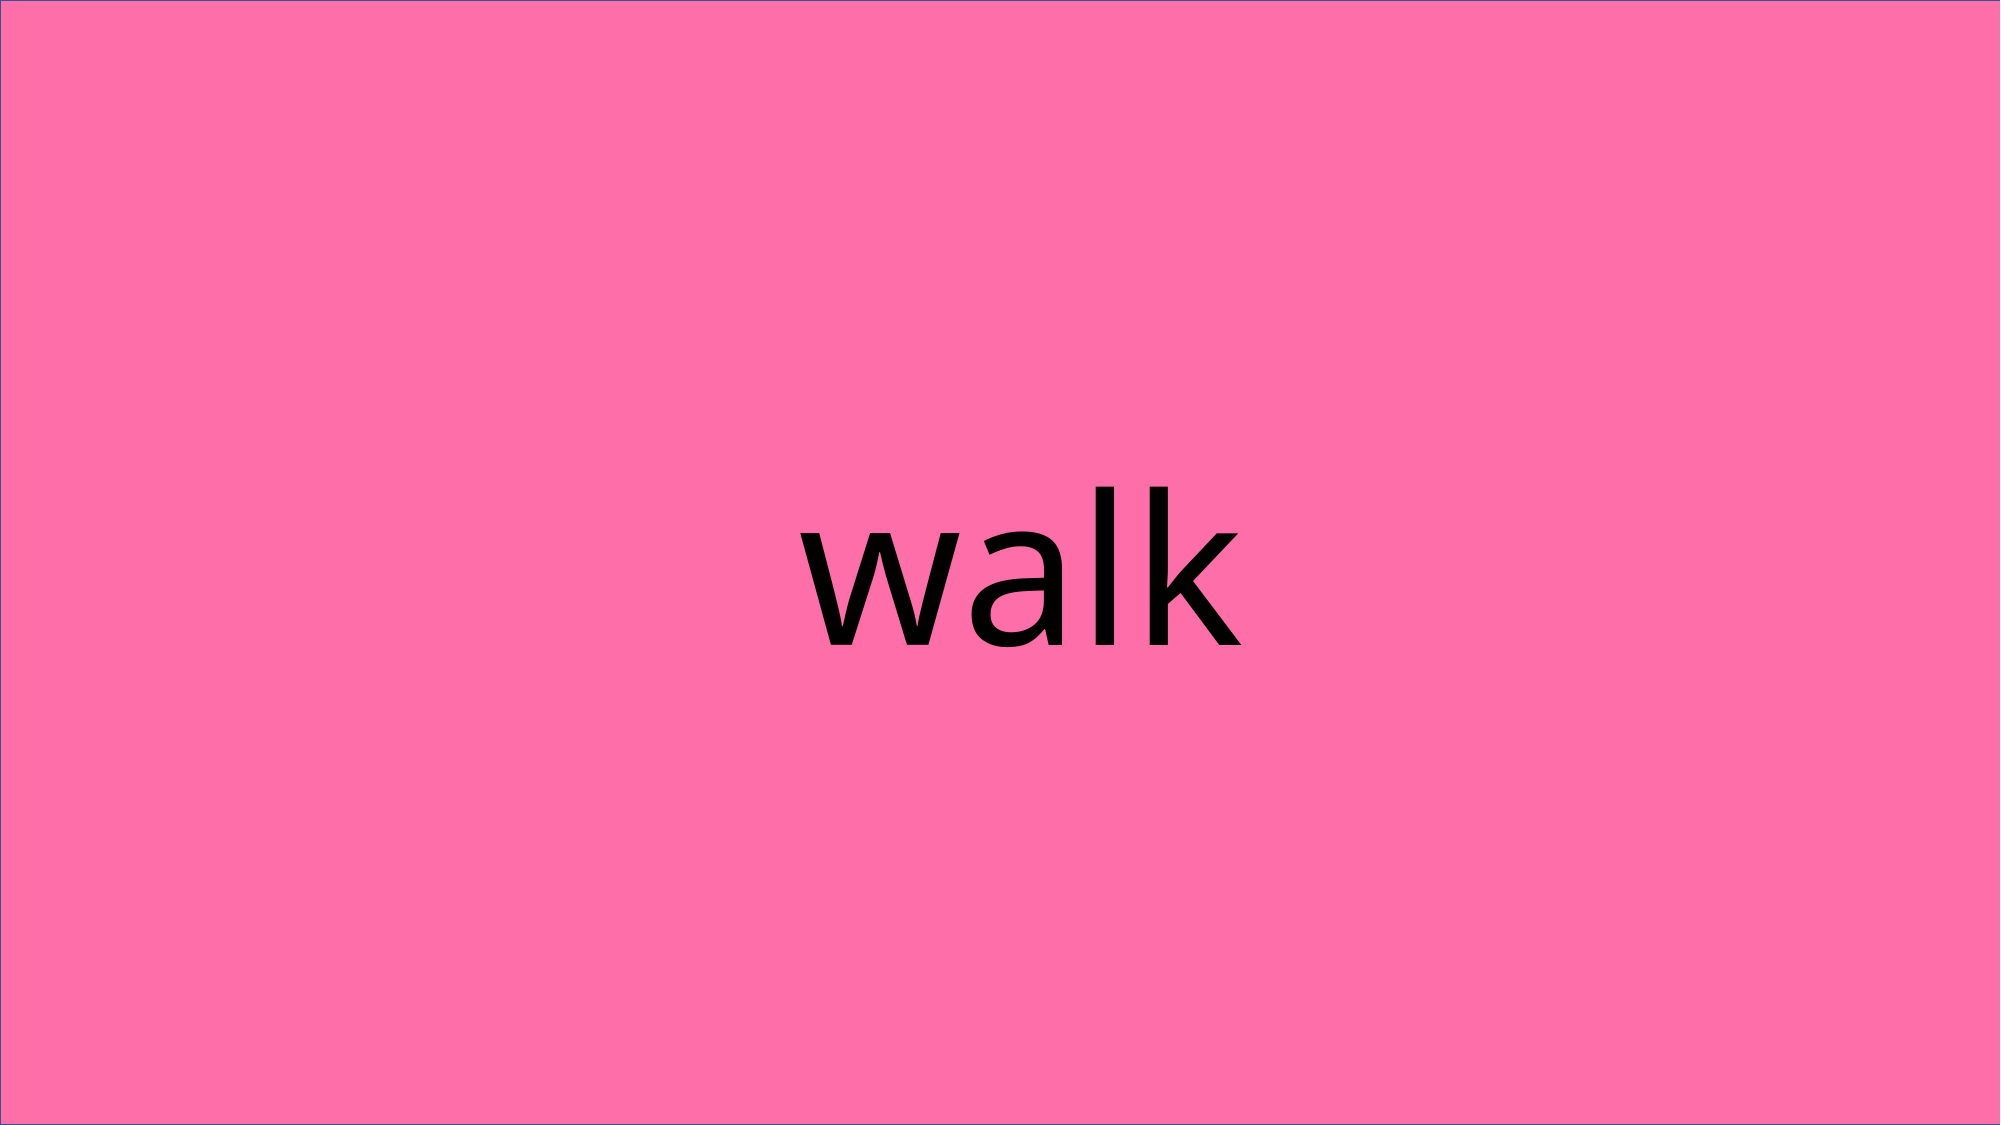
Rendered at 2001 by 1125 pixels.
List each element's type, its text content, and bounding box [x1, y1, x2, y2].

text_box walk [0, 0, 2000, 1125]
